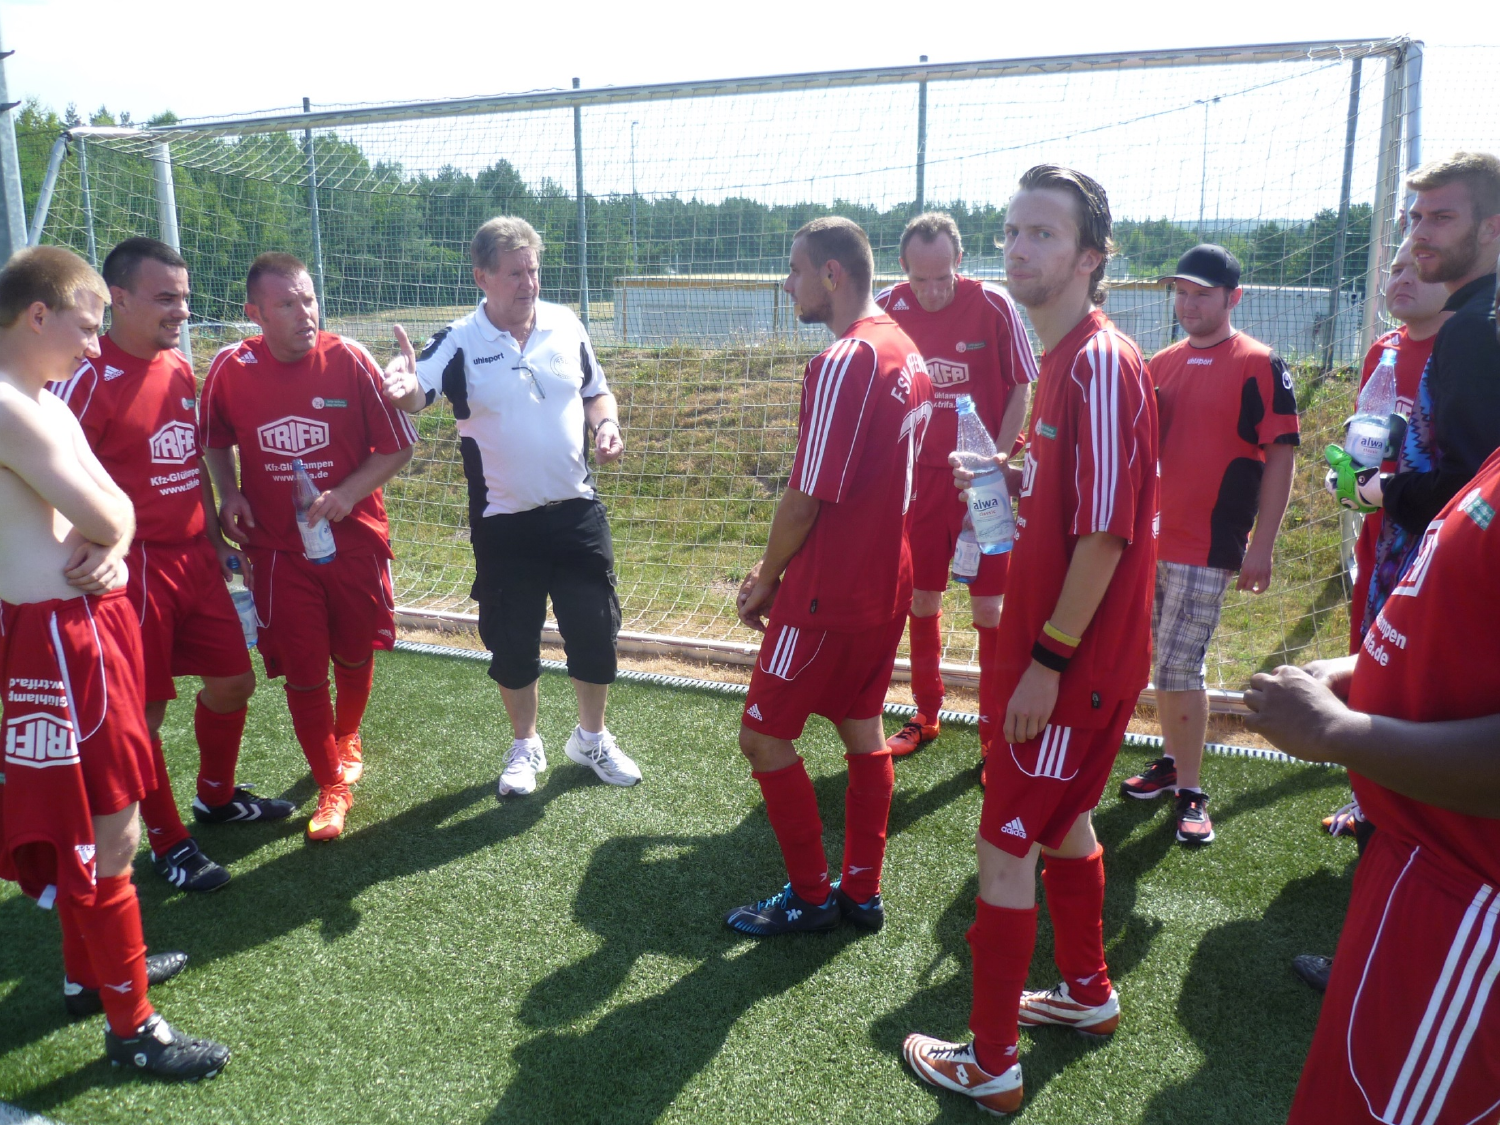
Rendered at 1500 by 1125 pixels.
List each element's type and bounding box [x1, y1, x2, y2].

list [0, 0, 1500, 1125]
